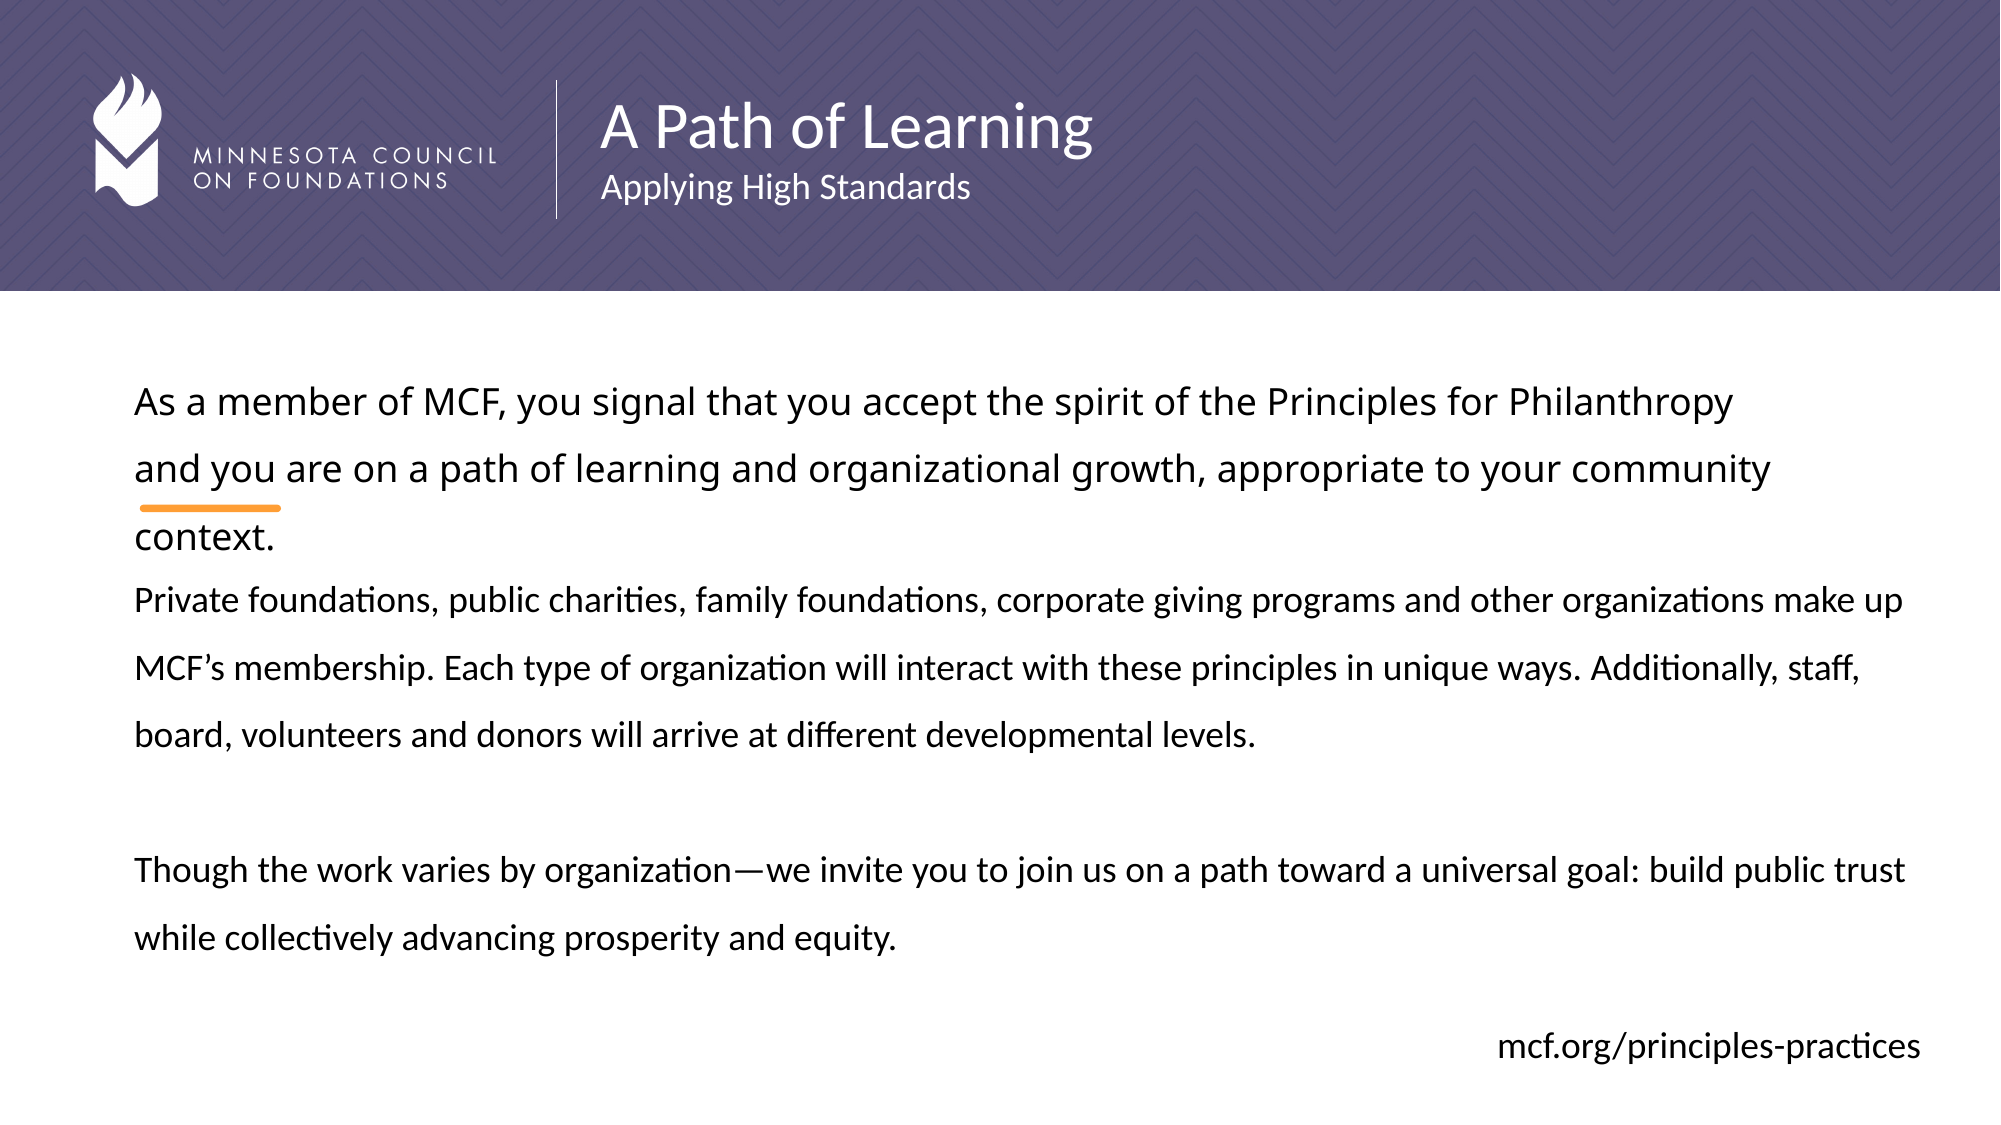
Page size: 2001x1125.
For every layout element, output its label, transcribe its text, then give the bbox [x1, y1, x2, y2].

picture [0, 0, 2000, 291]
text_box Private foundations, public charities, family foundations, corporate giving programs and other organizations make up MCF’s membership. Each type of organization will interact with these principles in unique ways. Additionally, staff, board, volunteers and donors will arrive at different developmental levels. Though the work varies by organization—we invite you to join us on a path toward a universal goal: build public trust while collectively advancing prosperity and equity. mcf.org/principles-practices [119, 545, 1937, 1074]
text_box [138, 503, 283, 514]
text_box As a member of MCF, you signal that you accept the spirit of the Principles for Philanthropy and you are on a path of learning and organizational growth, appropriate to your community context. [119, 348, 1817, 566]
